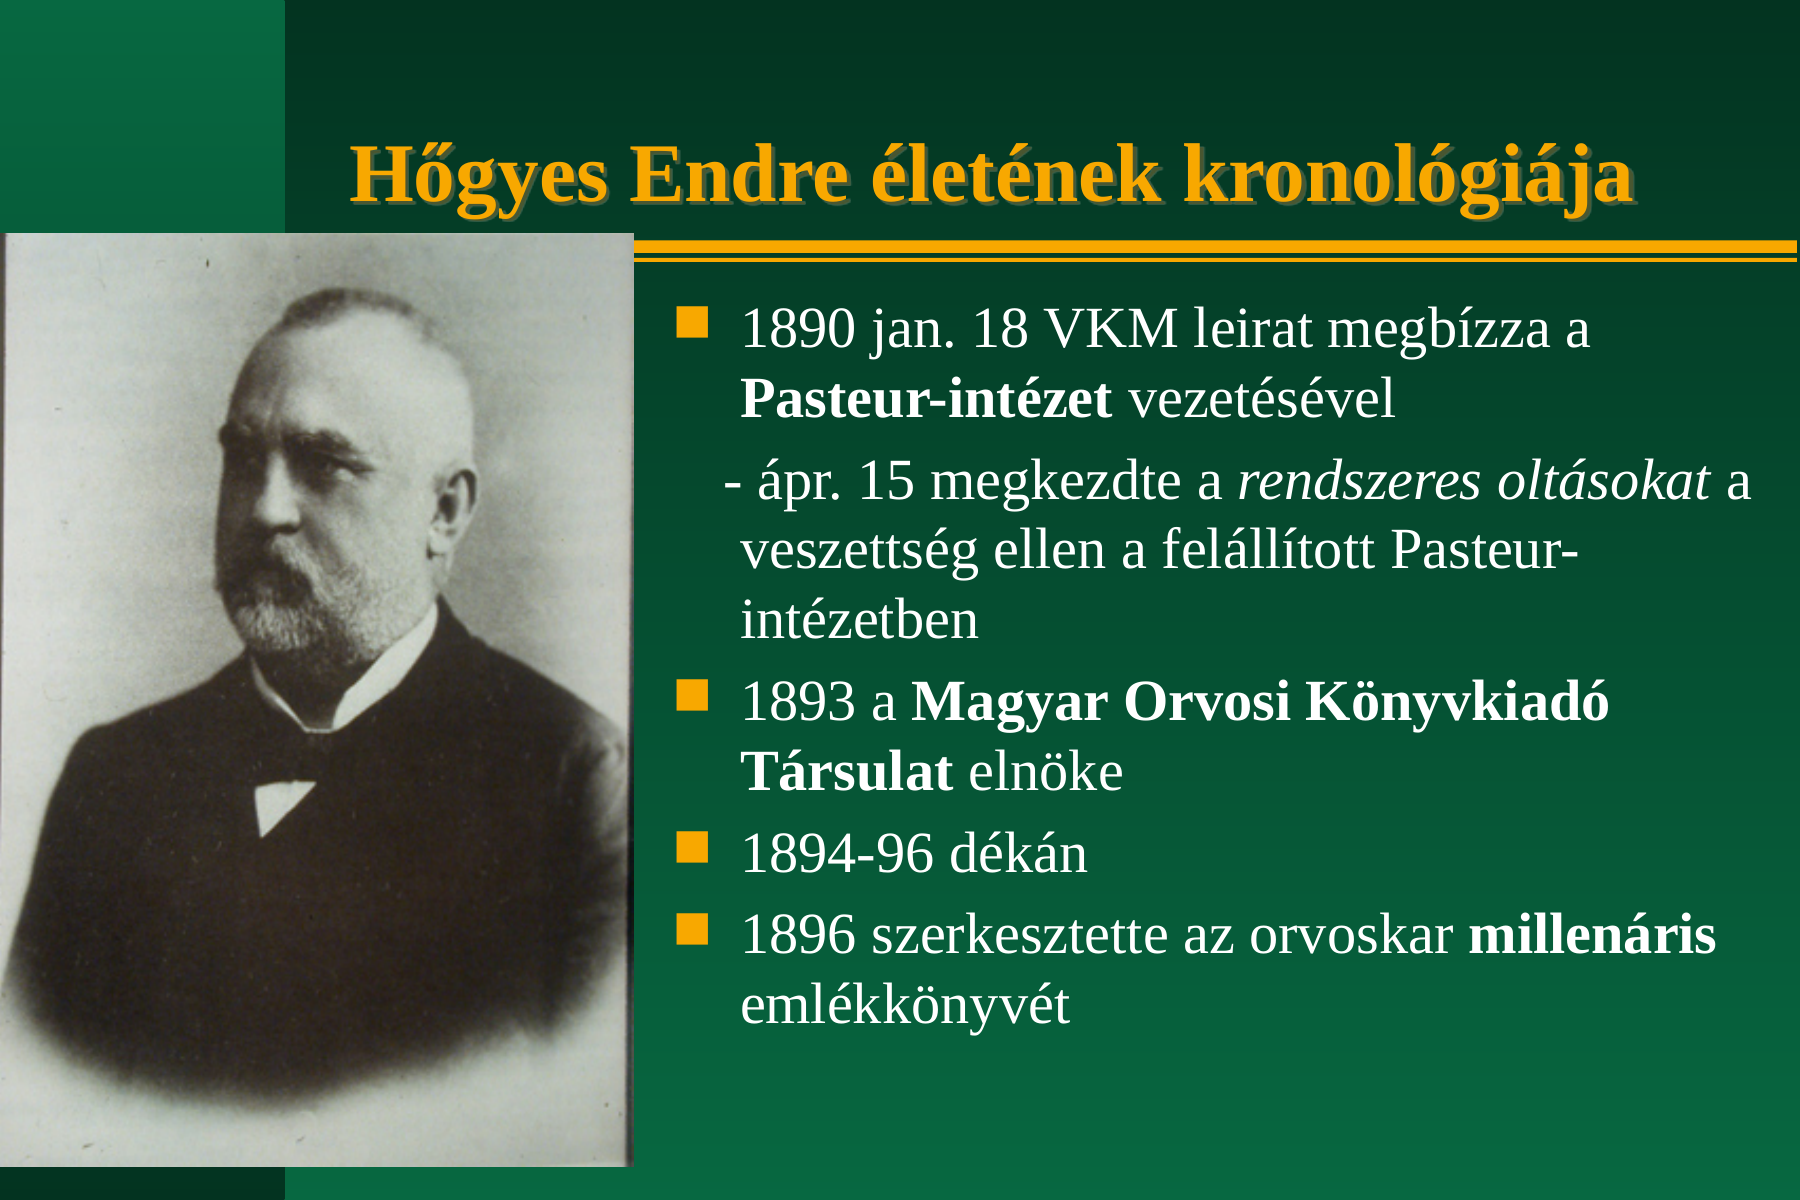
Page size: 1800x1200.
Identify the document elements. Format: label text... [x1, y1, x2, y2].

title Hőgyes Endre életének kronológiája [333, 33, 1800, 227]
list 1890 jan. 18 VKM leirat megbízza a Pasteur-intézet vezetésével - ápr. 15 megkezdte a rendszeres oltásokat a veszettség ellen a felállított Pasteur-intézetben 1893 a Magyar Orvosi Könyvkiadó Társulat elnöke 1894-96 dékán 1896 szerkesztette az orvoskar millenáris emlékkönyvét [663, 280, 1775, 1168]
picture [0, 233, 634, 1167]
